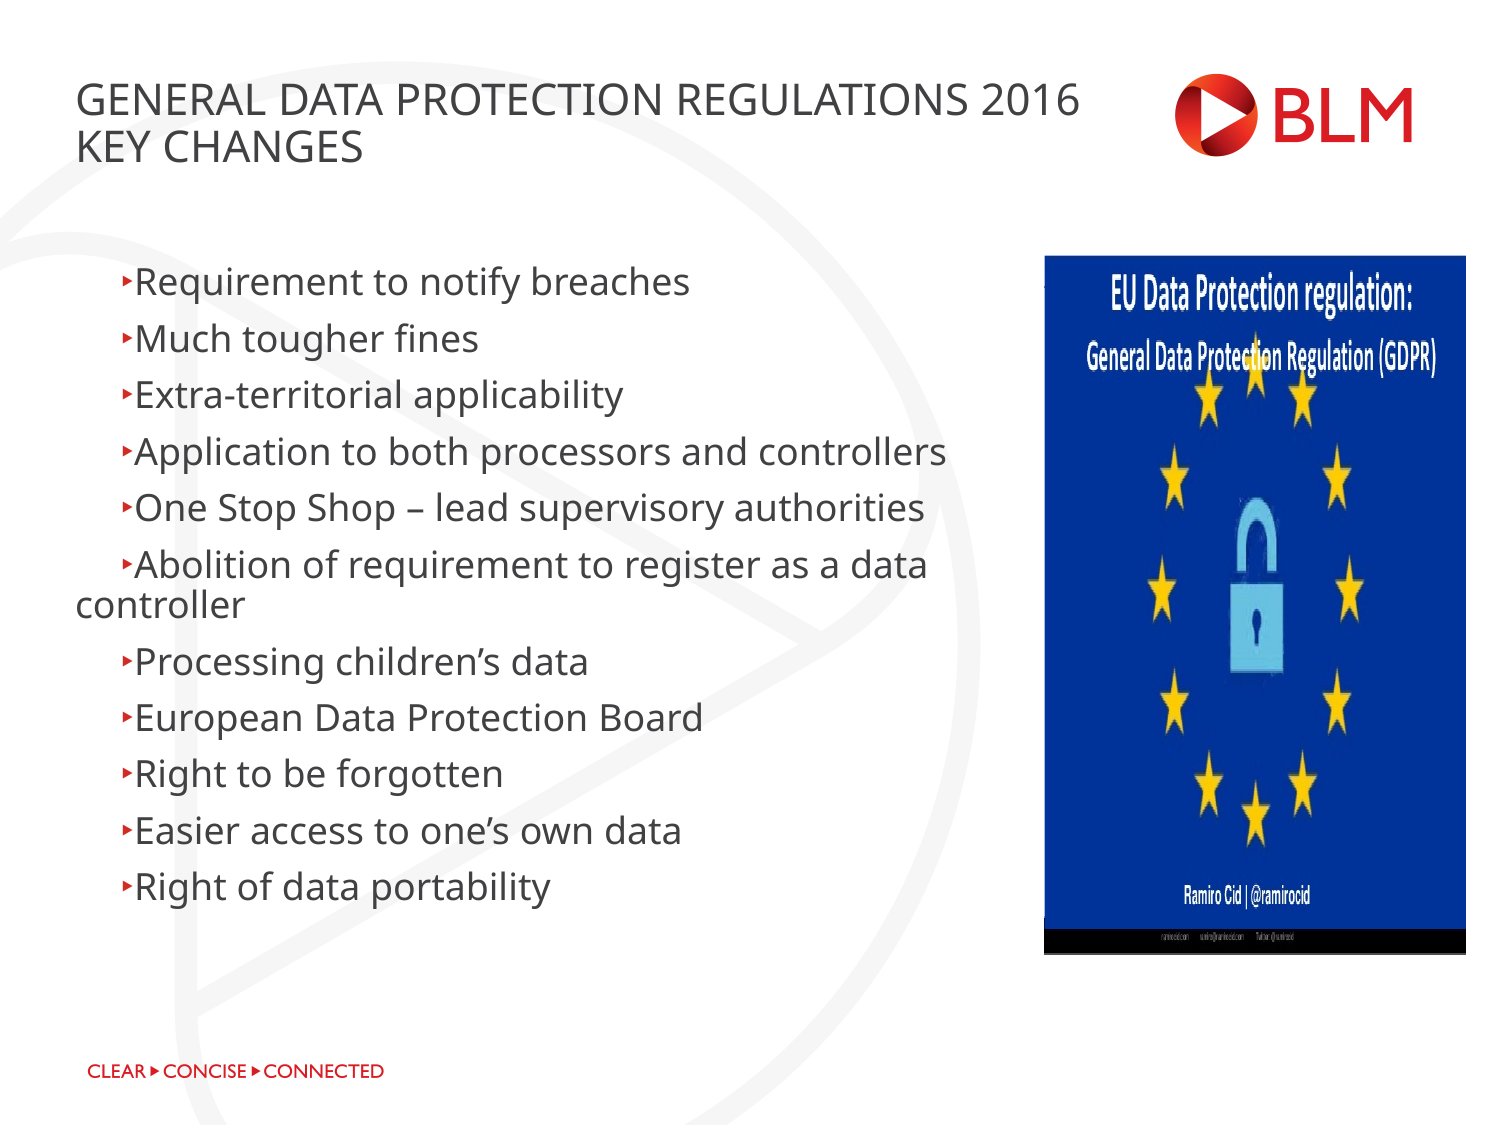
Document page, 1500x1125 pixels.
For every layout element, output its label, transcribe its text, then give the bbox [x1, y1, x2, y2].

picture [0, 0, 1500, 1125]
list Requirement to notify breaches Much tougher fines Extra-territorial applicability Application to both processors and controllers One Stop Shop – lead supervisory authorities Abolition of requirement to register as a data controller Processing children’s data European Data Protection Board Right to be forgotten Easier access to one’s own data Right of data portability [75, 263, 1037, 1053]
title General Data Protection Regulations 2016 KEY CHANGES [75, 70, 1159, 180]
